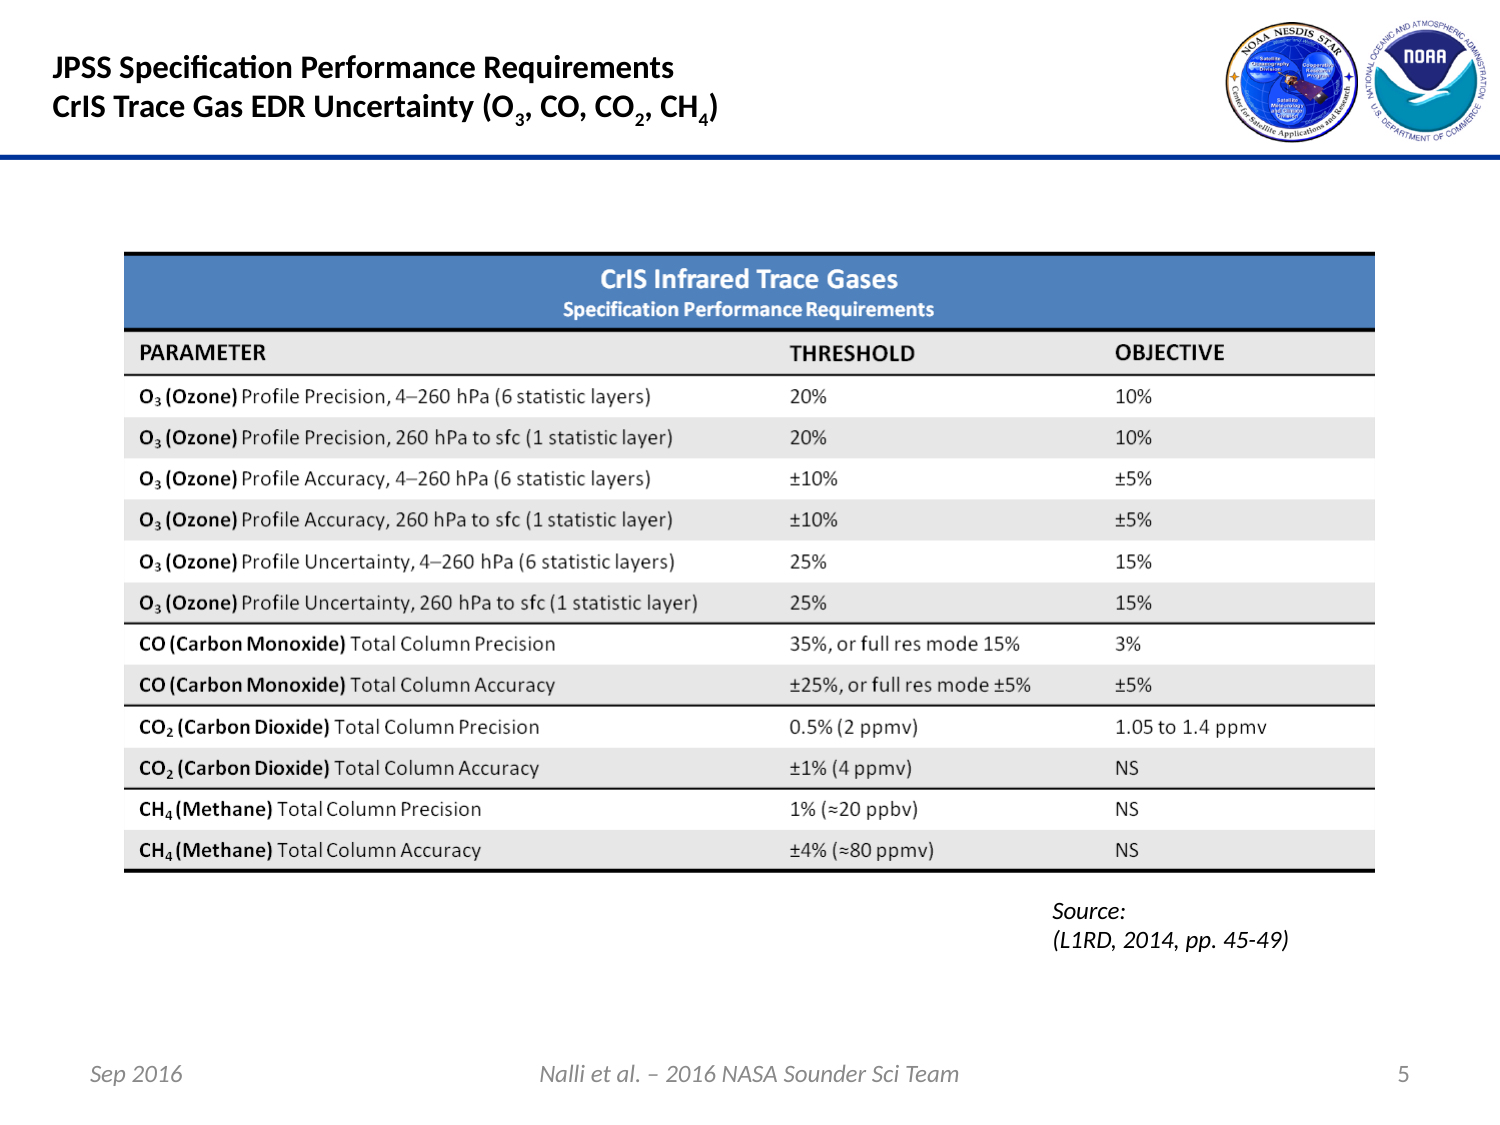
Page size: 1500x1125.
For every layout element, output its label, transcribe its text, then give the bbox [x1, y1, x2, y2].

title JPSS Specification Performance Requirements CrIS Trace Gas EDR Uncertainty (O3, CO, CO2, CH4) [37, 37, 1213, 138]
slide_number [75, 1042, 425, 1103]
picture [112, 242, 1388, 883]
picture [1362, 17, 1489, 144]
picture [1224, 22, 1358, 143]
footer Nalli et al. – 2016 NASA Sounder Sci Team [512, 1042, 988, 1103]
slide_number 5 [1074, 1042, 1425, 1103]
text_box Source: (L1RD, 2014, pp. 45-49) [1037, 891, 1313, 962]
